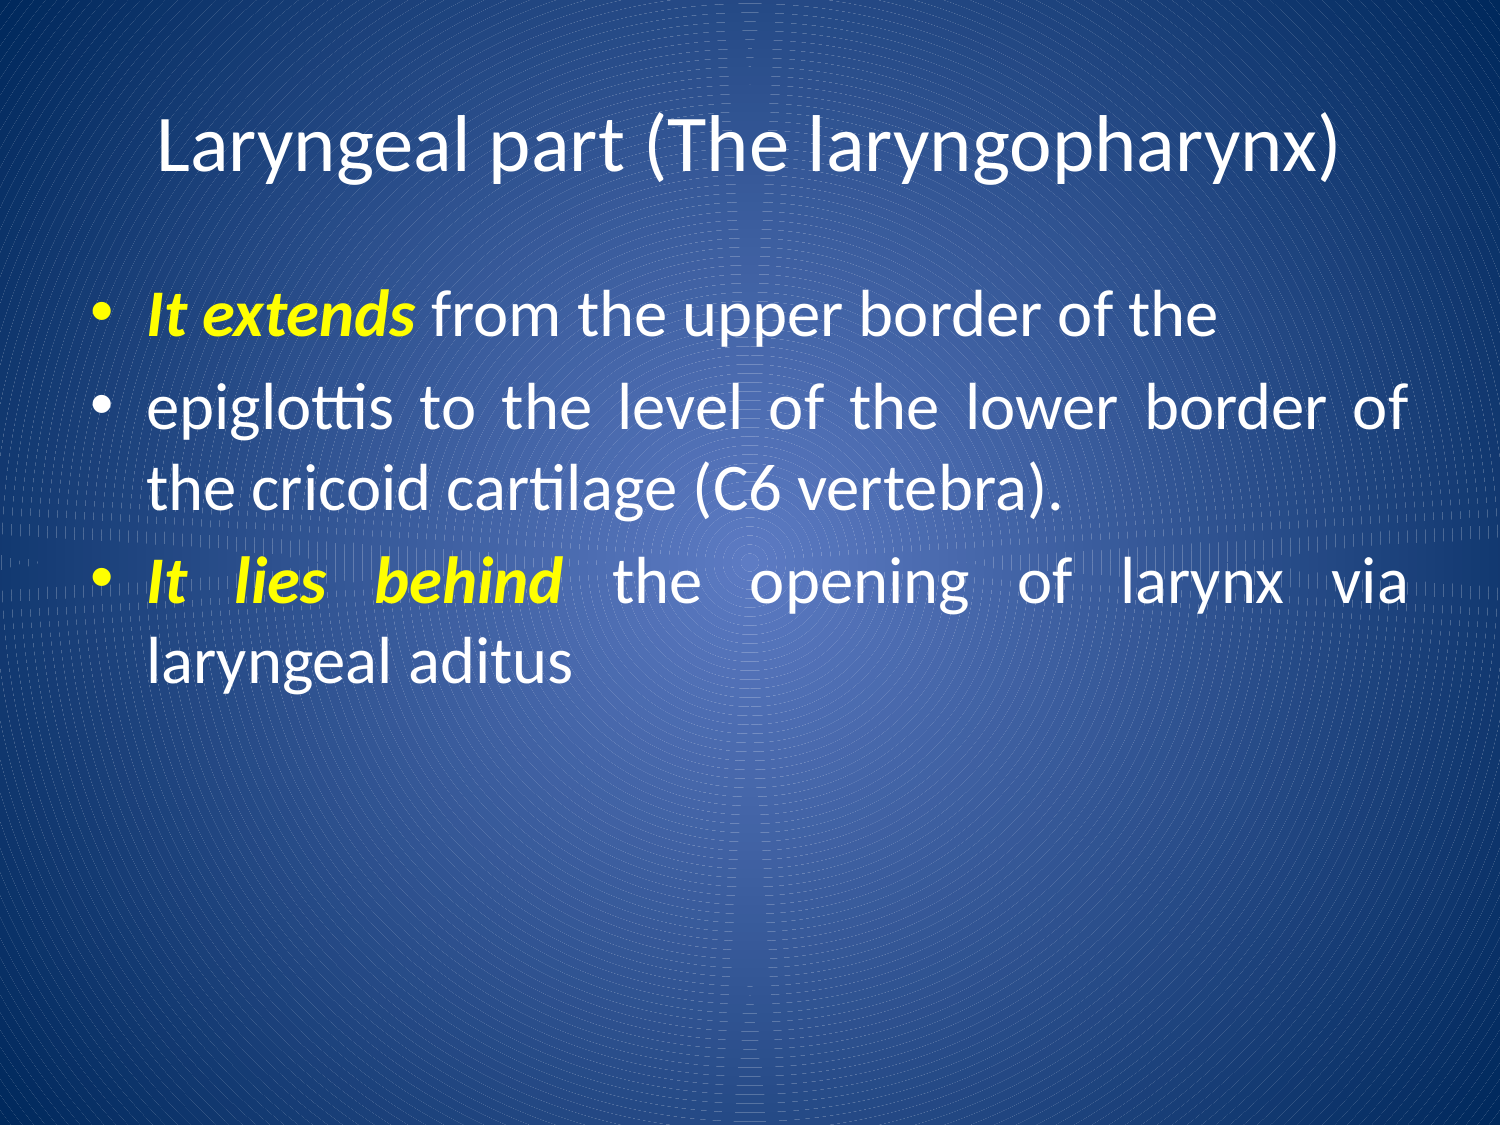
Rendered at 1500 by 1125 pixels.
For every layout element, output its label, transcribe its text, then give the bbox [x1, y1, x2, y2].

title Laryngeal part (The laryngopharynx) [75, 45, 1425, 233]
list It extends from the upper border of the epiglottis to the level of the lower border of the cricoid cartilage (C6 vertebra). It lies behind the opening of larynx via laryngeal aditus [75, 262, 1425, 1005]
